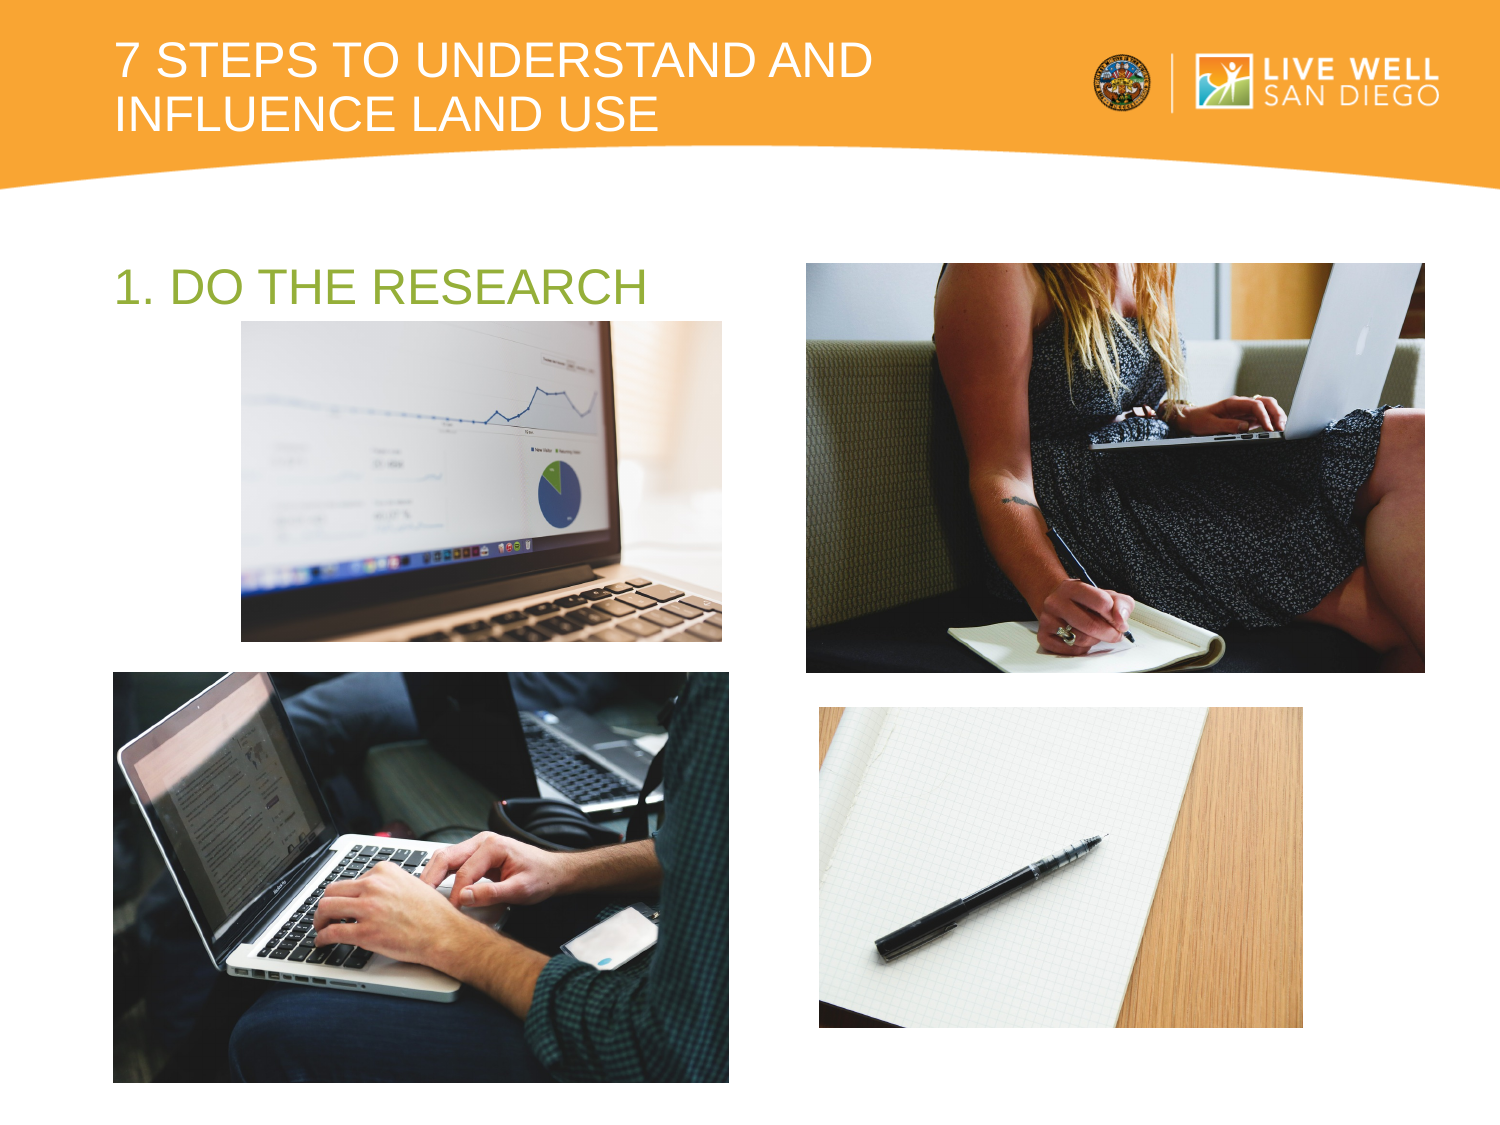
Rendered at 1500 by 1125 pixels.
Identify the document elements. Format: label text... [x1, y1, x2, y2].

picture [0, 0, 1500, 1125]
list 1. Do the Research [113, 224, 1425, 322]
title 7 Steps to understand and Influence Land Use [113, 27, 1052, 150]
